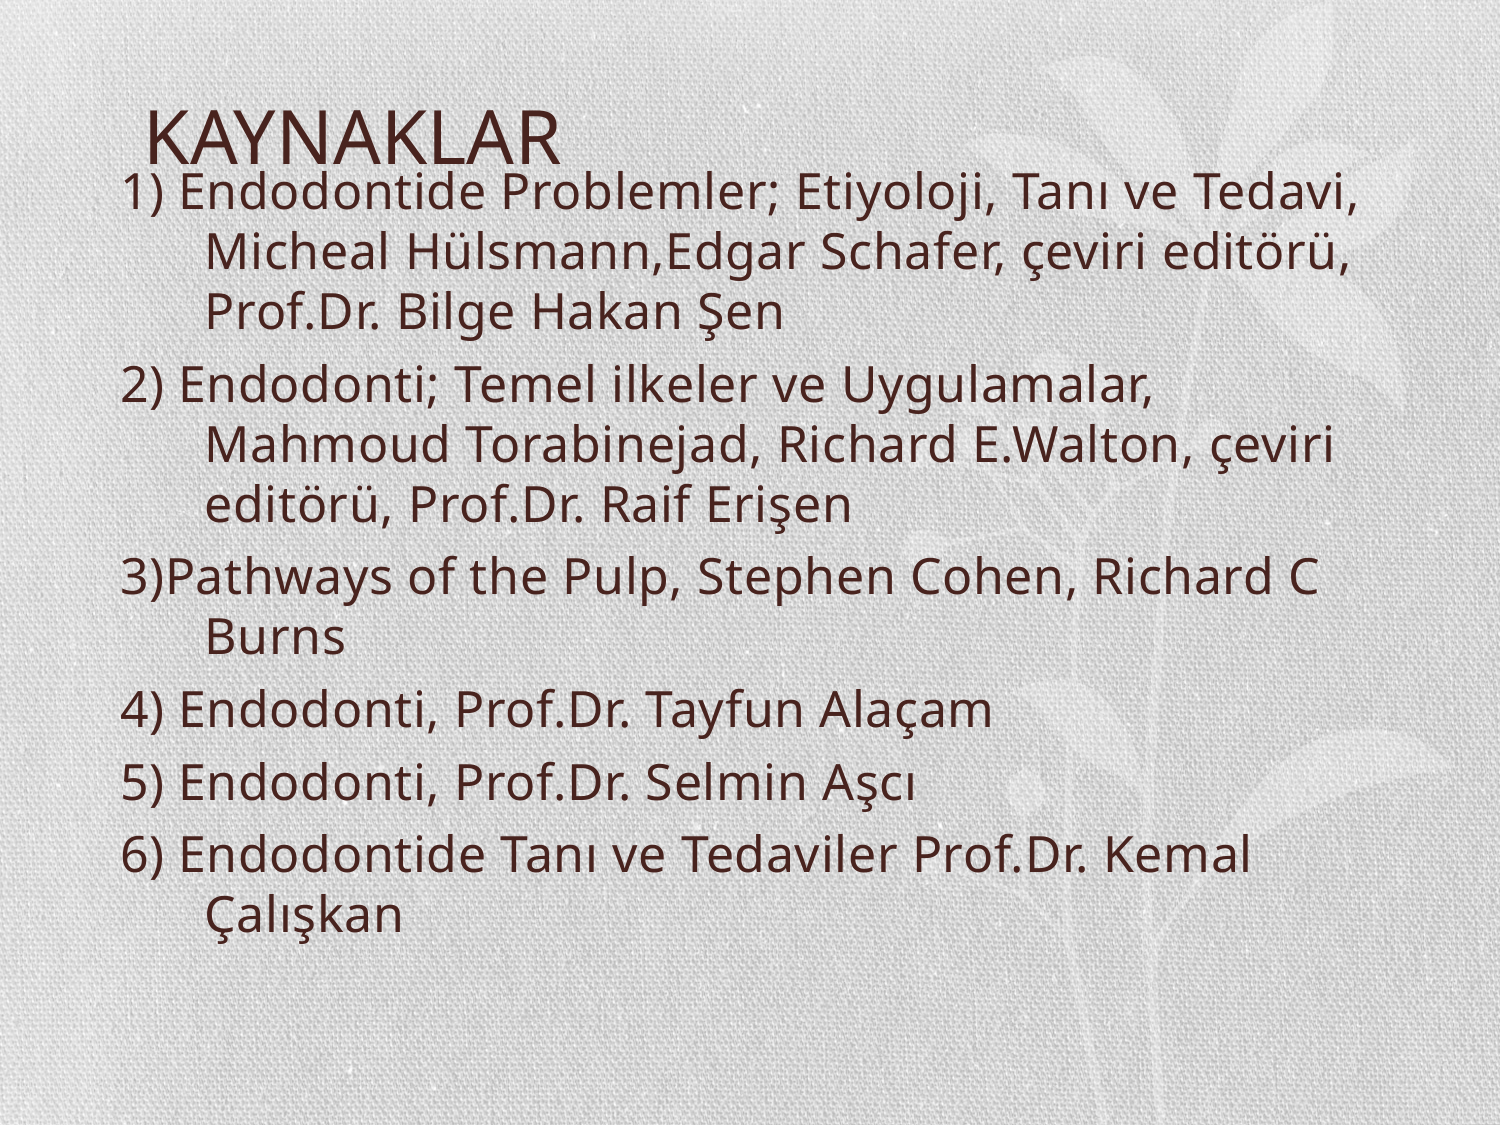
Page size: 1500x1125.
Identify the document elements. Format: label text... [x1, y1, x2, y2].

title KAYNAKLAR [128, 0, 1404, 188]
list 1) Endodontide Problemler; Etiyoloji, Tanı ve Tedavi, Micheal Hülsmann,Edgar Schafer, çeviri editörü, Prof.Dr. Bilge Hakan Şen 2) Endodonti; Temel ilkeler ve Uygulamalar, Mahmoud Torabinejad, Richard E.Walton, çeviri editörü, Prof.Dr. Raif Erişen 3)Pathways of the Pulp, Stephen Cohen, Richard C Burns 4) Endodonti, Prof.Dr. Tayfun Alaçam 5) Endodonti, Prof.Dr. Selmin Aşcı 6) Endodontide Tanı ve Tedaviler Prof.Dr. Kemal Çalışkan [105, 152, 1381, 1079]
